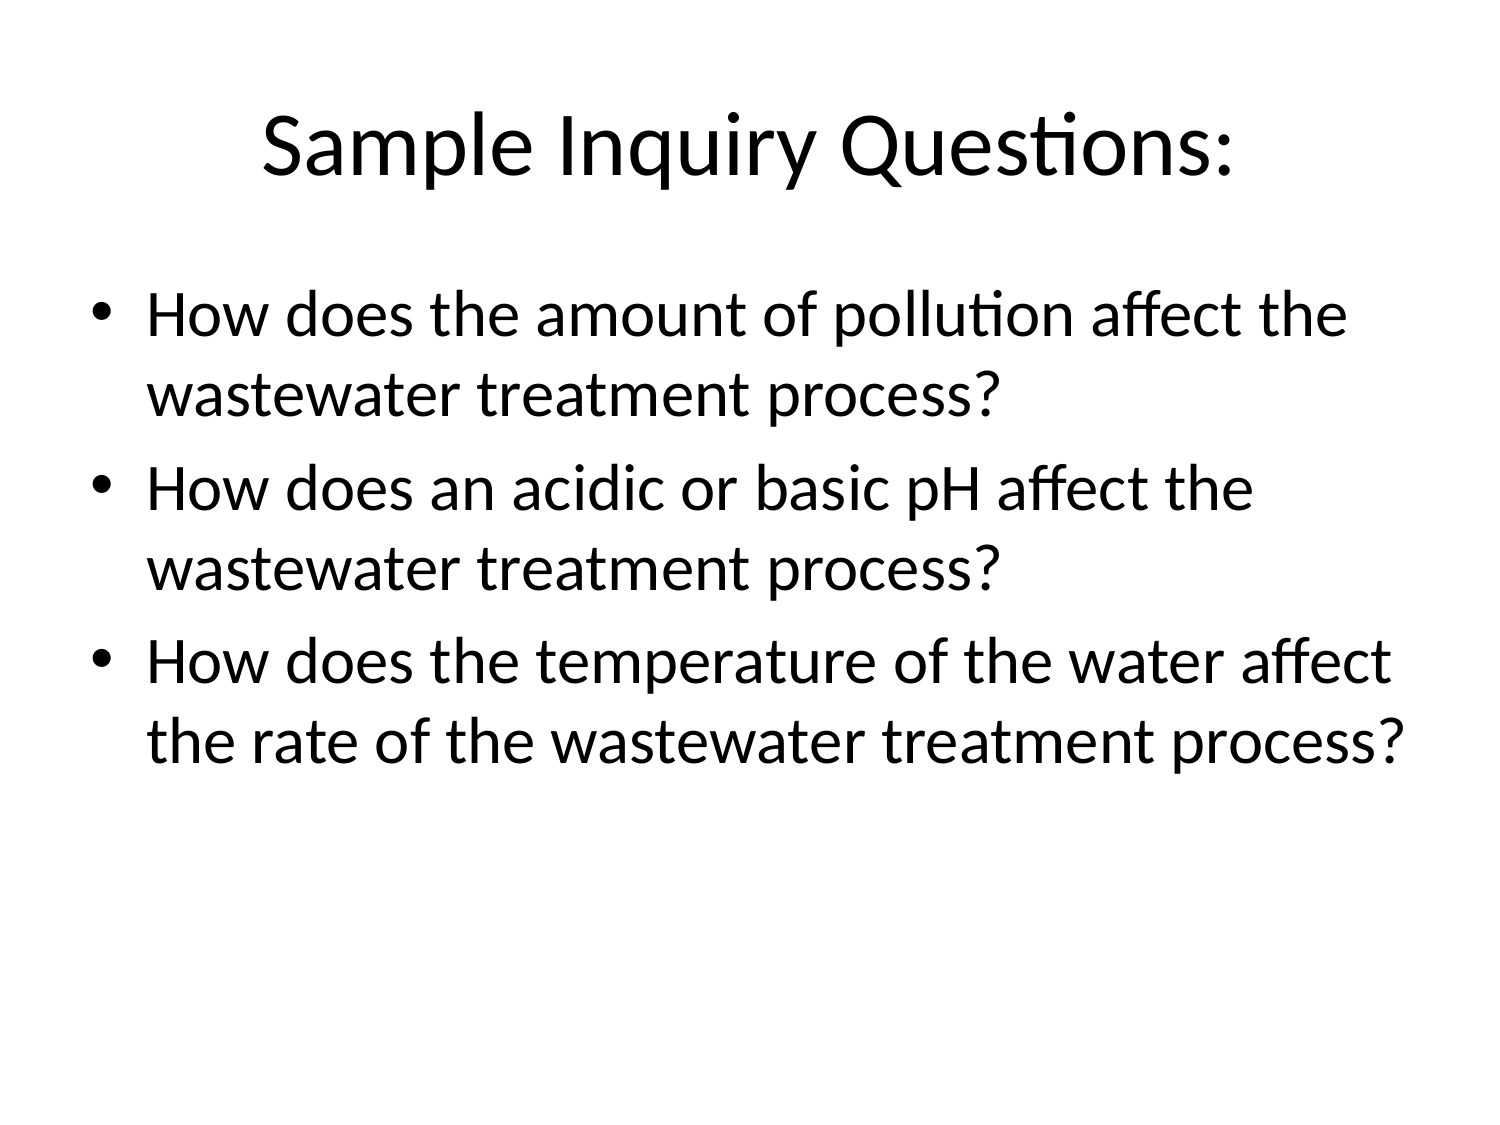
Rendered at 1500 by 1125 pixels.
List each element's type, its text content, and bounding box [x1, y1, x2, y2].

list How does the amount of pollution affect the wastewater treatment process? How does an acidic or basic pH affect the wastewater treatment process? How does the temperature of the water affect the rate of the wastewater treatment process? [75, 262, 1449, 1085]
title Sample Inquiry Questions: [75, 45, 1425, 233]
